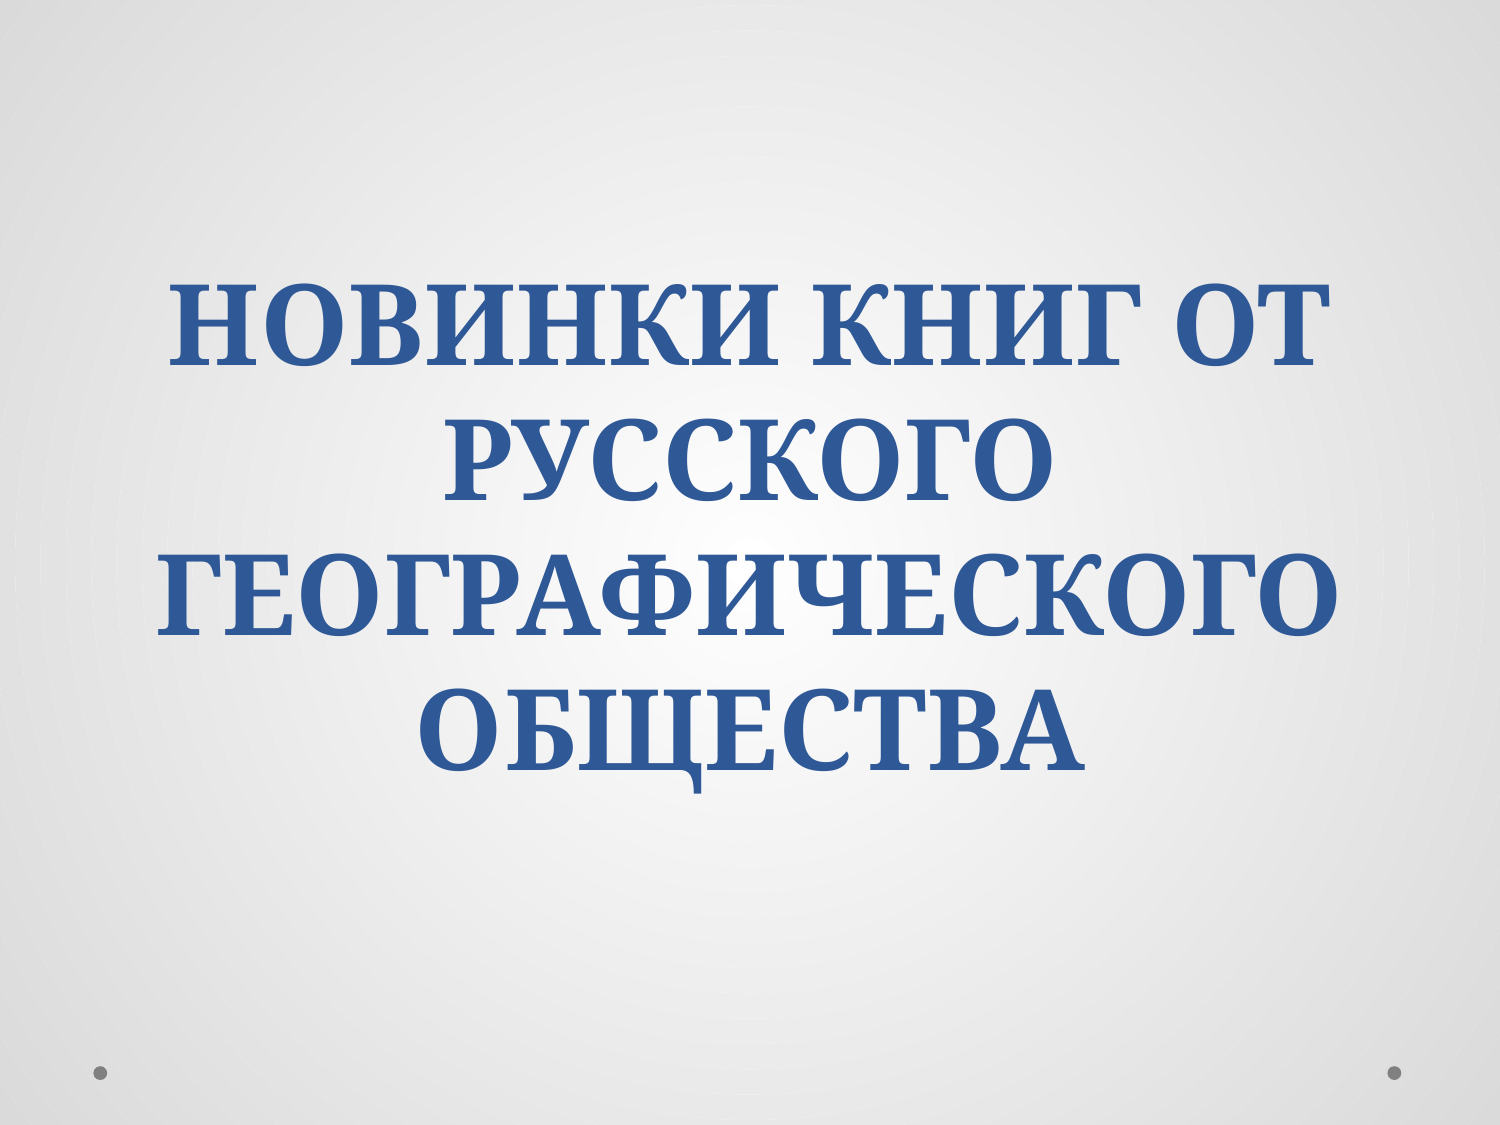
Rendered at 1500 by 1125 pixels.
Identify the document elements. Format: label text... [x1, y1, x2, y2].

title НОВИНКИ книг ОТ РУССКОГО ГЕОГРАФИЧЕСКОГО ОБЩЕСТВА [64, 99, 1436, 800]
